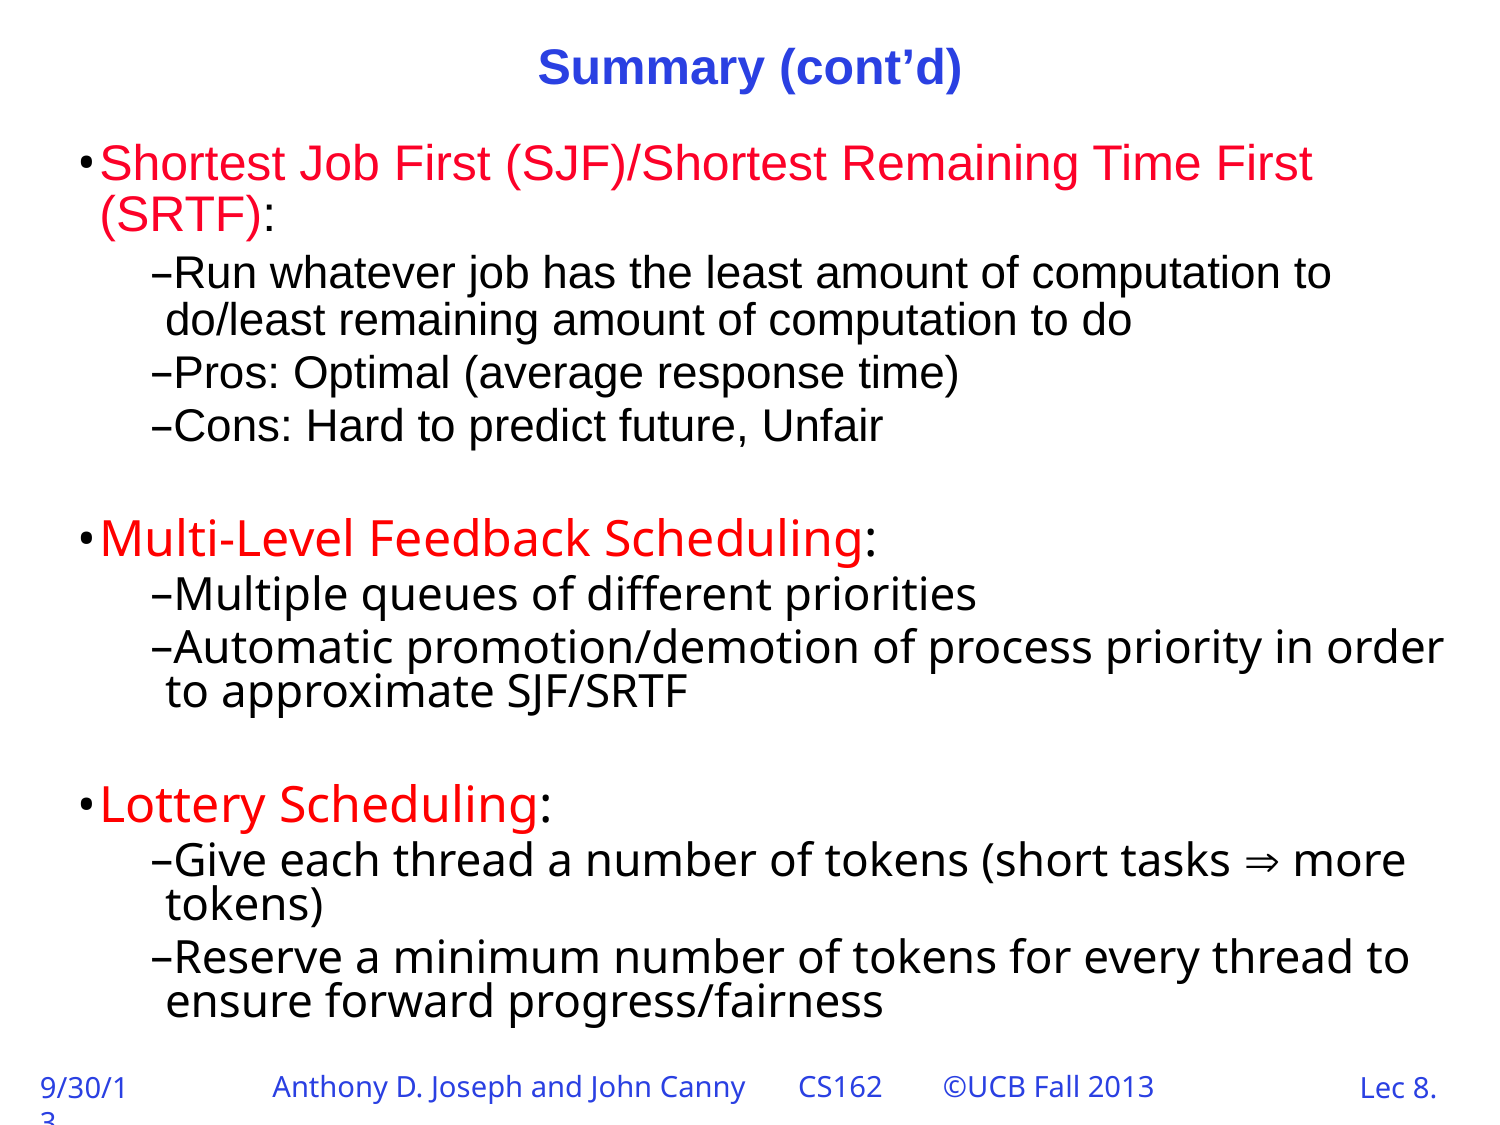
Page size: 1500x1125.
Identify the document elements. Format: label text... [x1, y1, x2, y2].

list Shortest Job First (SJF)/Shortest Remaining Time First (SRTF): Run whatever job has the least amount of computation to do/least remaining amount of computation to do Pros: Optimal (average response time) Cons: Hard to predict future, Unfair Multi-Level Feedback Scheduling: Multiple queues of different priorities Automatic promotion/demotion of process priority in order to approximate SJF/SRTF Lottery Scheduling: Give each thread a number of tokens (short tasks  more tokens) Reserve a minimum number of tokens for every thread to ensure forward progress/fairness [37, 125, 1475, 1113]
title Summary (cont’d) [162, 24, 1338, 113]
